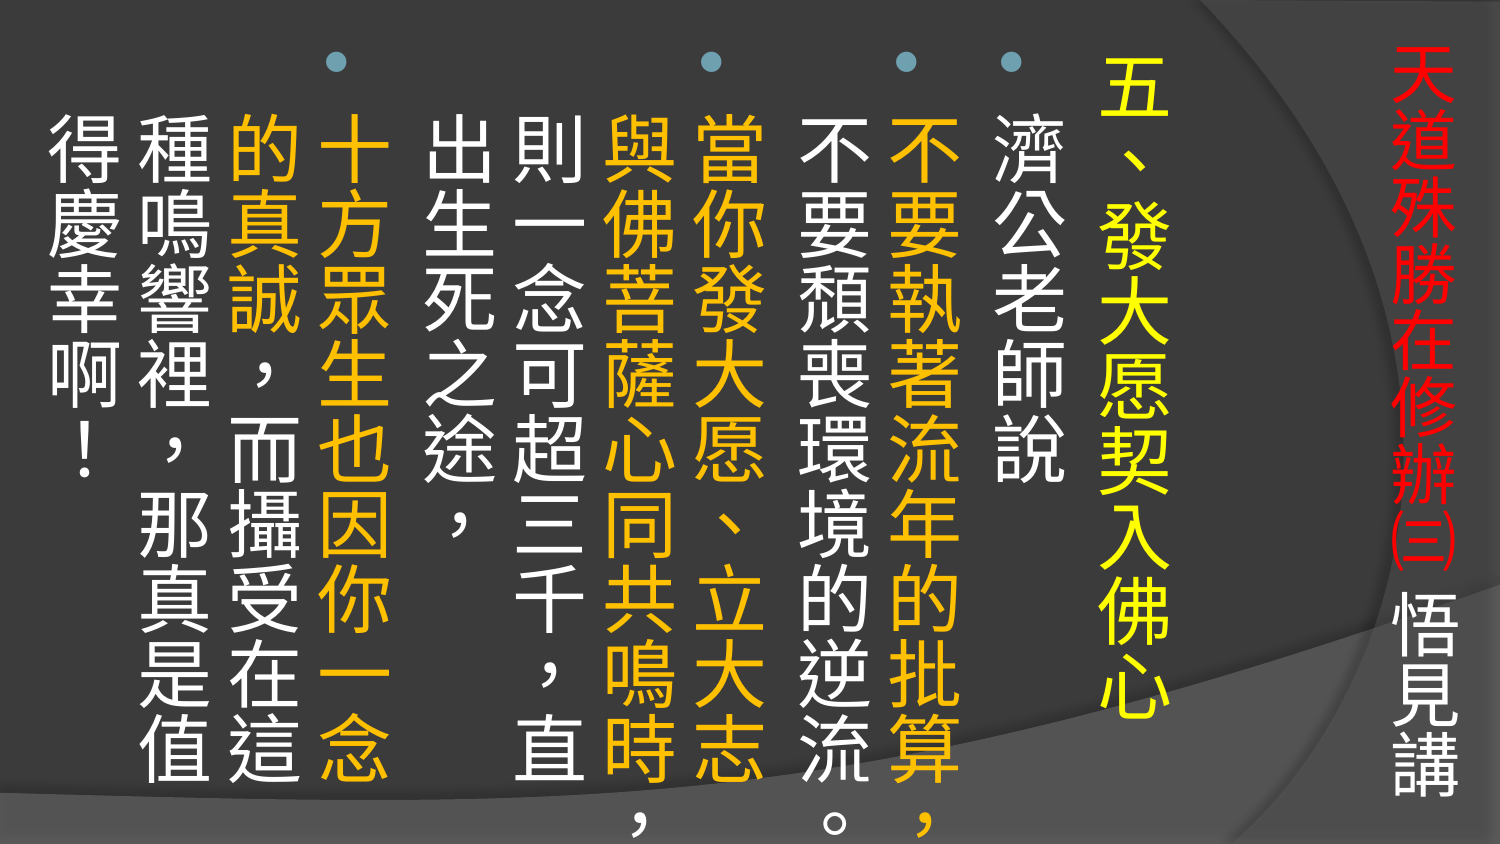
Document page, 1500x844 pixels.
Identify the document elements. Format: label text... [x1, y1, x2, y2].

title 天道殊勝在修辦㈢ 悟見講 [1364, 21, 1483, 820]
list 五、發大愿契入佛心 濟公老師說 不要執著流年的批算，不要頹喪環境的逆流。 當你發大愿、立大志與佛菩薩心同共鳴時，則一念可超三千，直出生死之途， 十方眾生也因你一念的真誠，而攝受在這種鳴響裡，那真是值得慶幸啊！ [29, 27, 1365, 820]
